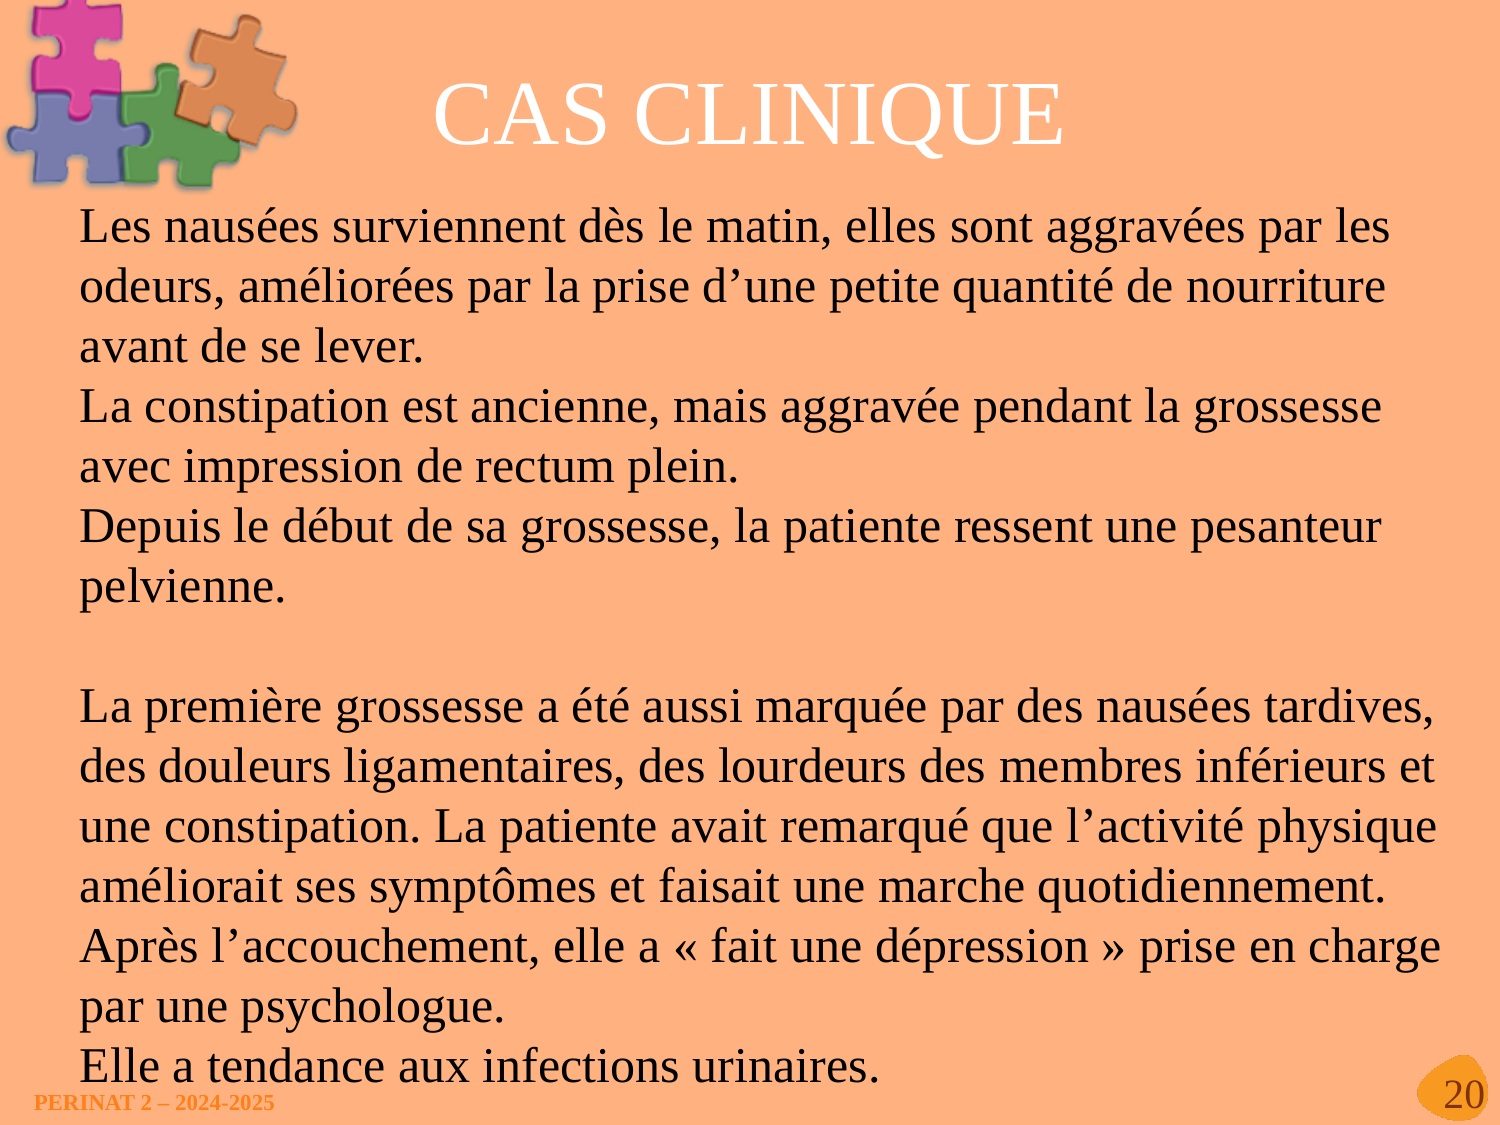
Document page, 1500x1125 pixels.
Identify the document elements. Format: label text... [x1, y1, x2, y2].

list Les nausées surviennent dès le matin, elles sont aggravées par les odeurs, améliorées par la prise d’une petite quantité de nourriture avant de se lever. La constipation est ancienne, mais aggravée pendant la grossesse avec impression de rectum plein. Depuis le début de sa grossesse, la patiente ressent une pesanteur pelvienne. La première grossesse a été aussi marquée par des nausées tardives, des douleurs ligamentaires, des lourdeurs des membres inférieurs et une constipation. La patiente avait remarqué que l’activité physique améliorait ses symptômes et faisait une marche quotidiennement. Après l’accouchement, elle a « fait une dépression » prise en charge par une psychologue. Elle a tendance aux infections urinaires. [64, 184, 1471, 1010]
title CAS CLINIQUE [305, 45, 1425, 184]
picture [0, 0, 300, 237]
text_box [0, 0, 1500, 1125]
